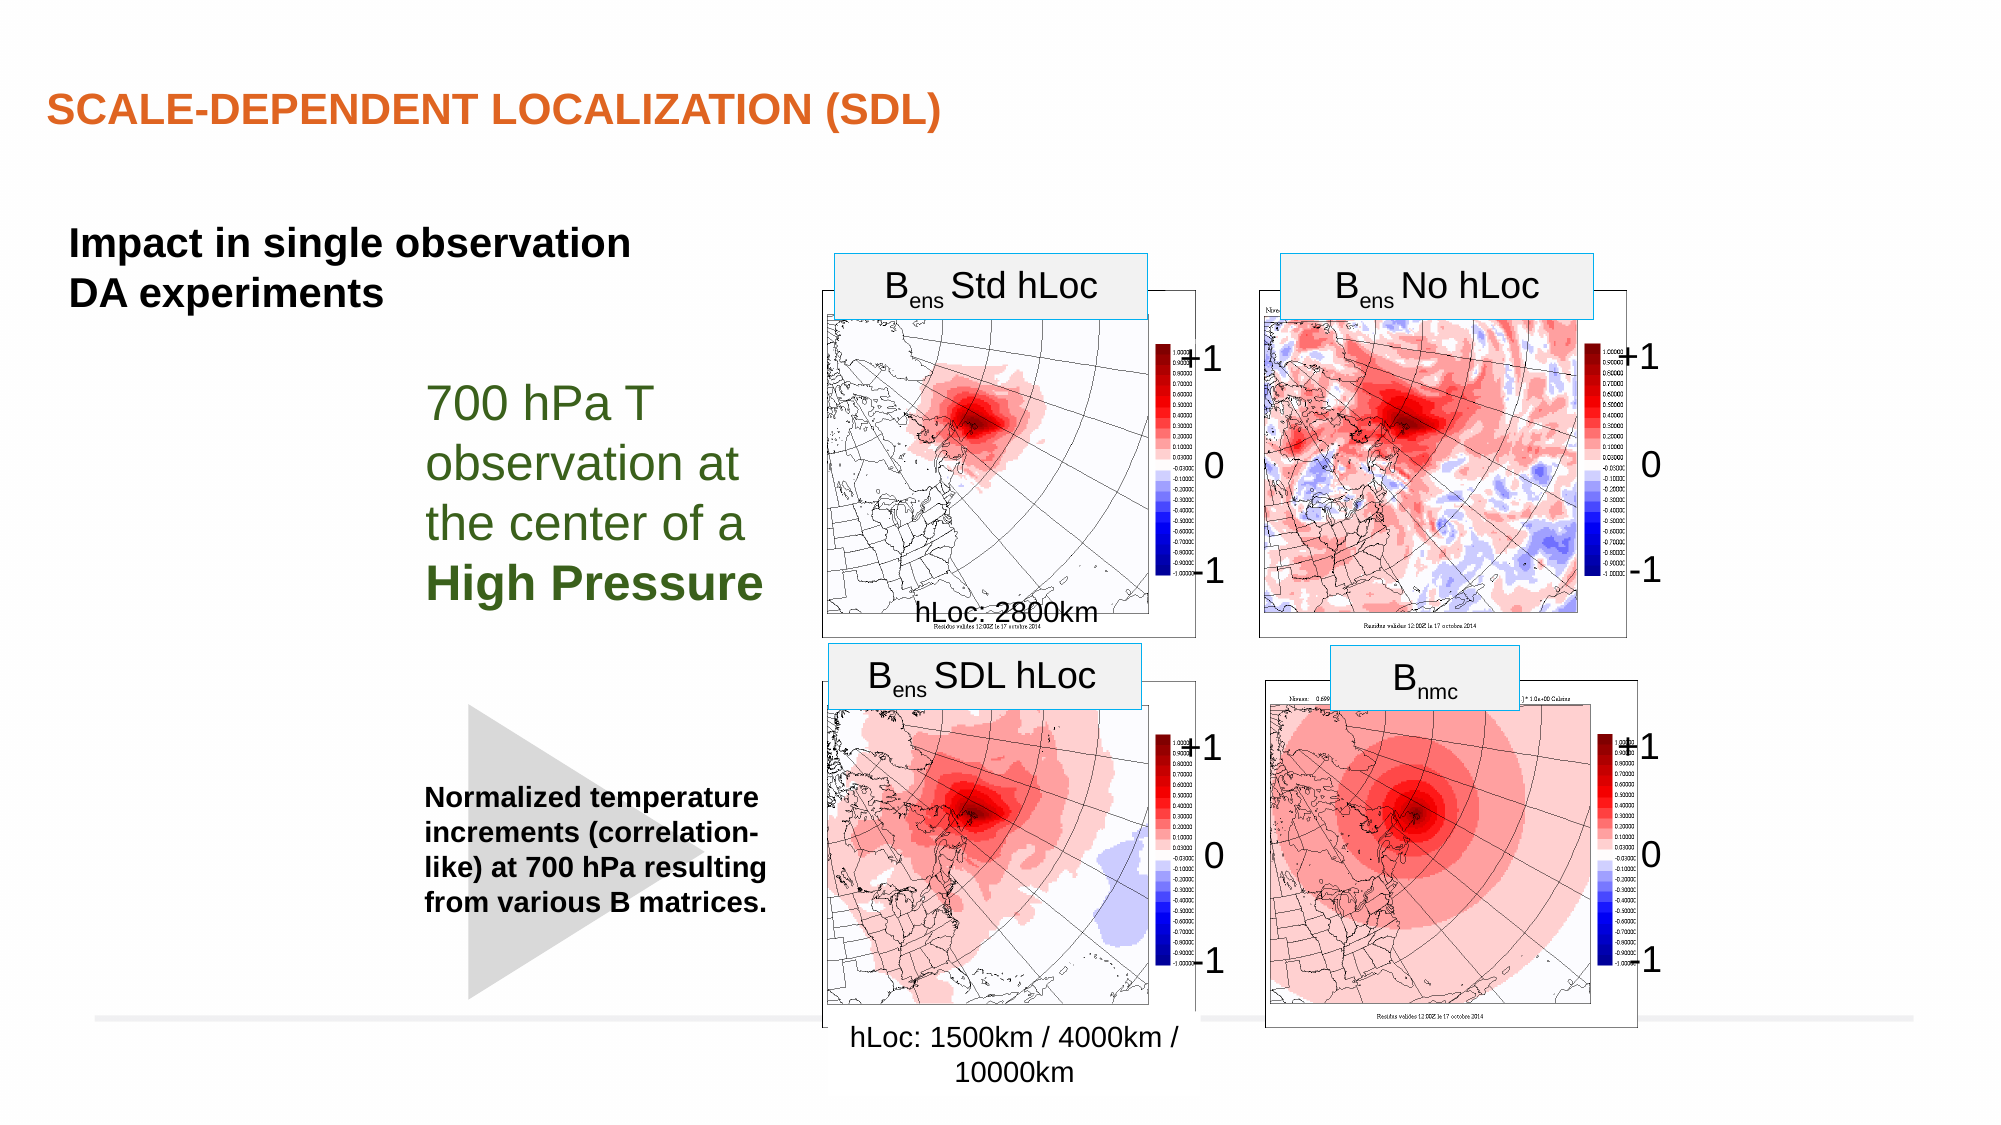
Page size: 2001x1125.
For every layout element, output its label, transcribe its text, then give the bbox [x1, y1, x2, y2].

text_box [468, 704, 533, 744]
text_box 0 [1643, 822, 1686, 882]
title Scale-dependent localization (SDL) [31, 25, 1969, 189]
text_box Bnmc [1330, 647, 1520, 678]
text_box Normalized temperature increments (correlation-like) at 700 hPa resulting from various B matrices. [409, 744, 800, 953]
text_box -1 [1643, 927, 1697, 987]
text_box hLoc: 1500km / 4000km / 10000km [828, 1011, 1201, 1096]
text_box -1 [1200, 928, 1259, 989]
text_box +1 [1200, 715, 1248, 776]
text_box [468, 953, 543, 1000]
text_box 0 [1200, 434, 1248, 494]
text_box Impact in single observation DA experiments [53, 208, 670, 373]
text_box +1 [1632, 324, 1685, 385]
text_box 0 [1632, 432, 1686, 493]
text_box 700 hPa T observation at the center of a High Pressure [410, 314, 823, 667]
text_box +1 [1643, 714, 1685, 775]
picture [0, 0, 2001, 1125]
text_box -1 [1632, 537, 1697, 597]
text_box Bens Std hLoc [834, 253, 1148, 289]
text_box -1 [1200, 538, 1254, 599]
text_box Bens No hLoc [1280, 253, 1594, 289]
text_box 0 [1200, 823, 1248, 884]
text_box +1 [1200, 326, 1248, 386]
text_box Bens SDL hLoc [828, 647, 1142, 679]
